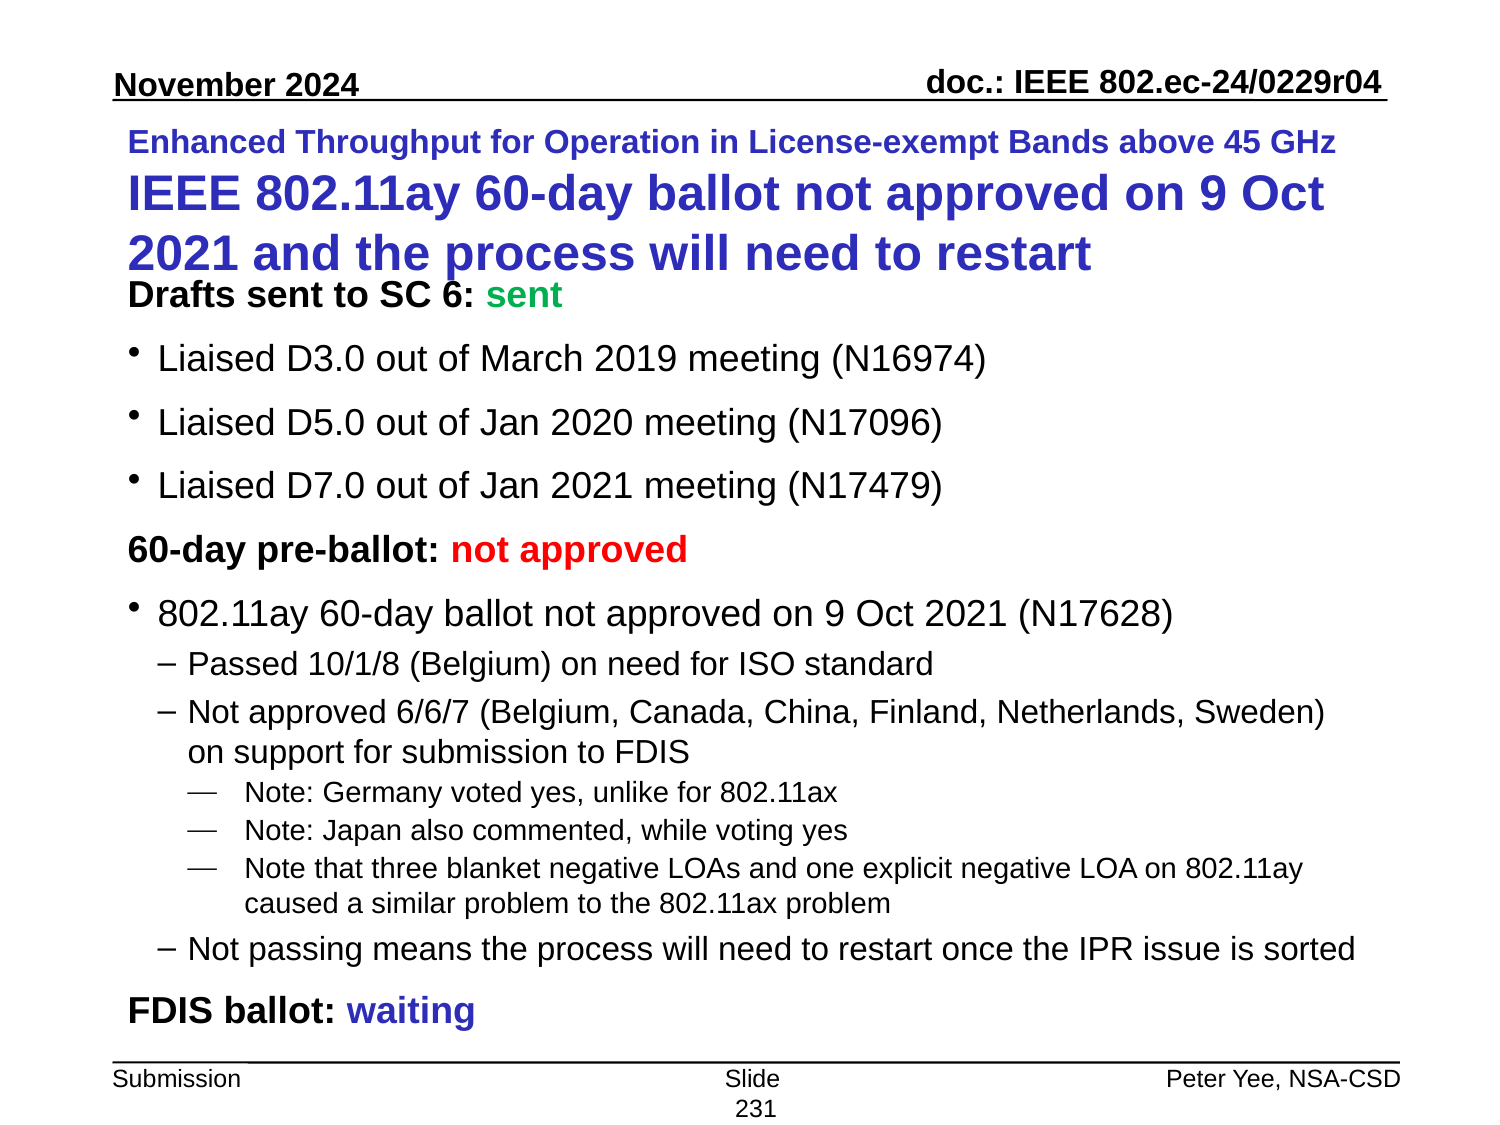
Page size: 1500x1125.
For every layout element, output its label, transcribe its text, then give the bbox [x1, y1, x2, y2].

list Drafts sent to SC 6: sent Liaised D3.0 out of March 2019 meeting (N16974) Liaised D5.0 out of Jan 2020 meeting (N17096) Liaised D7.0 out of Jan 2021 meeting (N17479) 60-day pre-ballot: not approved 802.11ay 60-day ballot not approved on 9 Oct 2021 (N17628) Passed 10/1/8 (Belgium) on need for ISO standard Not approved 6/6/7 (Belgium, Canada, China, Finland, Netherlands, Sweden) on support for submission to FDIS Note: Germany voted yes, unlike for 802.11ax Note: Japan also commented, while voting yes Note that three blanket negative LOAs and one explicit negative LOA on 802.11ay caused a similar problem to the 802.11ax problem Not passing means the process will need to restart once the IPR issue is sorted FDIS ballot: waiting [112, 262, 1388, 938]
title Enhanced Throughput for Operation in License-exempt Bands above 45 GHz IEEE 802.11ay 60-day ballot not approved on 9 Oct 2021 and the process will need to restart [112, 112, 1388, 262]
slide_number Slide 231 [709, 1061, 803, 1093]
footer Peter Yee, NSA-CSD [1164, 1061, 1402, 1093]
